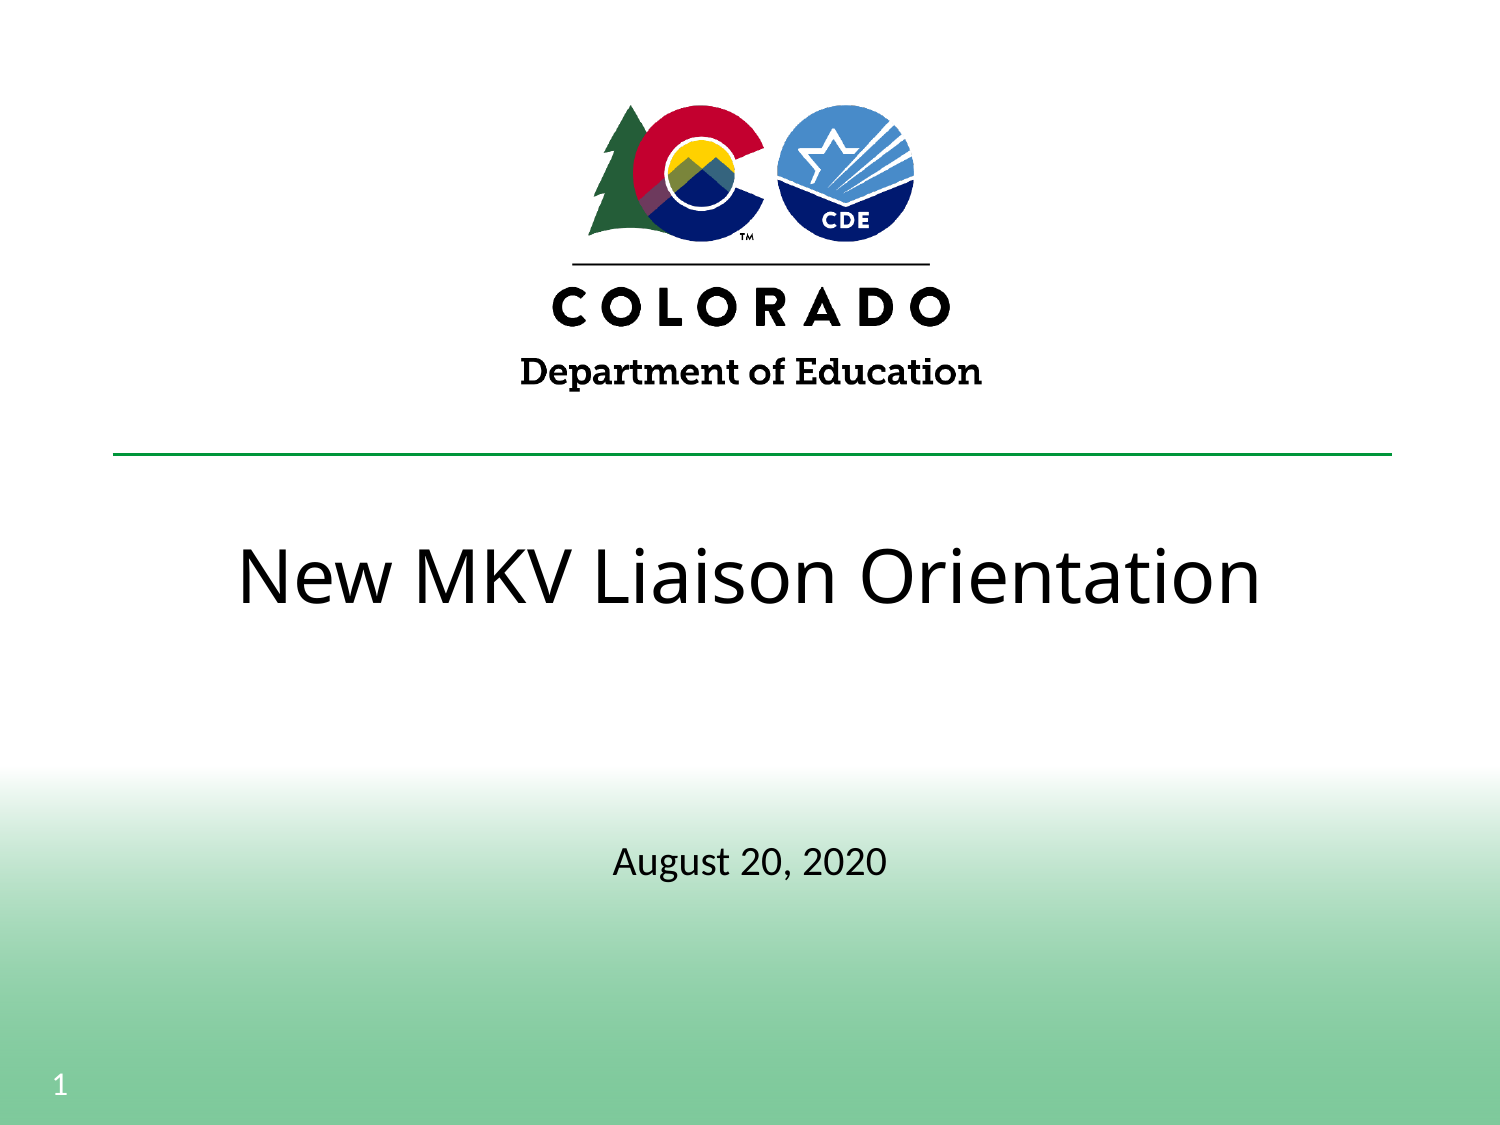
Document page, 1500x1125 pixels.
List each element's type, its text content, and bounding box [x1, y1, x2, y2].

slide_number 1 [36, 1054, 375, 1115]
subtitle August 20, 2020 [112, 832, 1388, 1008]
title New MKV Liaison Orientation [112, 530, 1388, 731]
picture [519, 103, 983, 393]
